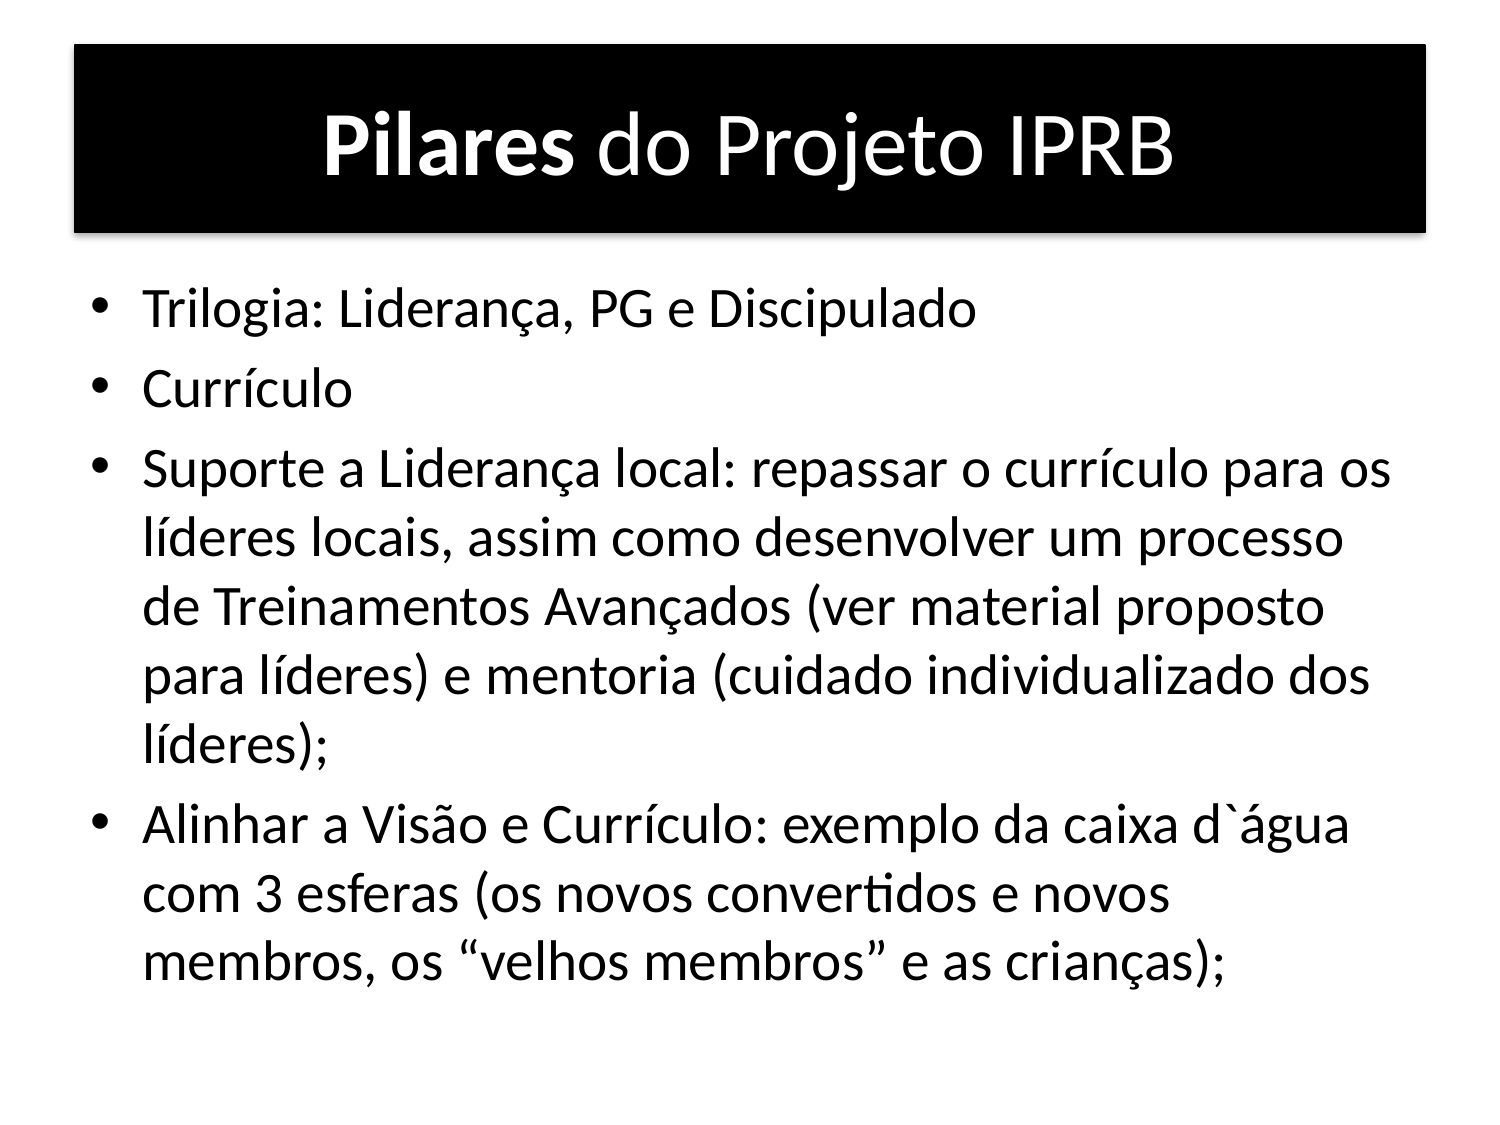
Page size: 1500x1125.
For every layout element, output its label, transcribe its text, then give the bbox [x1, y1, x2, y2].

list Trilogia: Liderança, PG e Discipulado Currículo Suporte a Liderança local: repassar o currículo para os líderes locais, assim como desenvolver um processo de Treinamentos Avançados (ver material proposto para líderes) e mentoria (cuidado individualizado dos líderes); Alinhar a Visão e Currículo: exemplo da caixa d`água com 3 esferas (os novos convertidos e novos membros, os “velhos membros” e as crianças); [75, 262, 1425, 1005]
title Pilares do Projeto IPRB [74, 44, 1426, 233]
